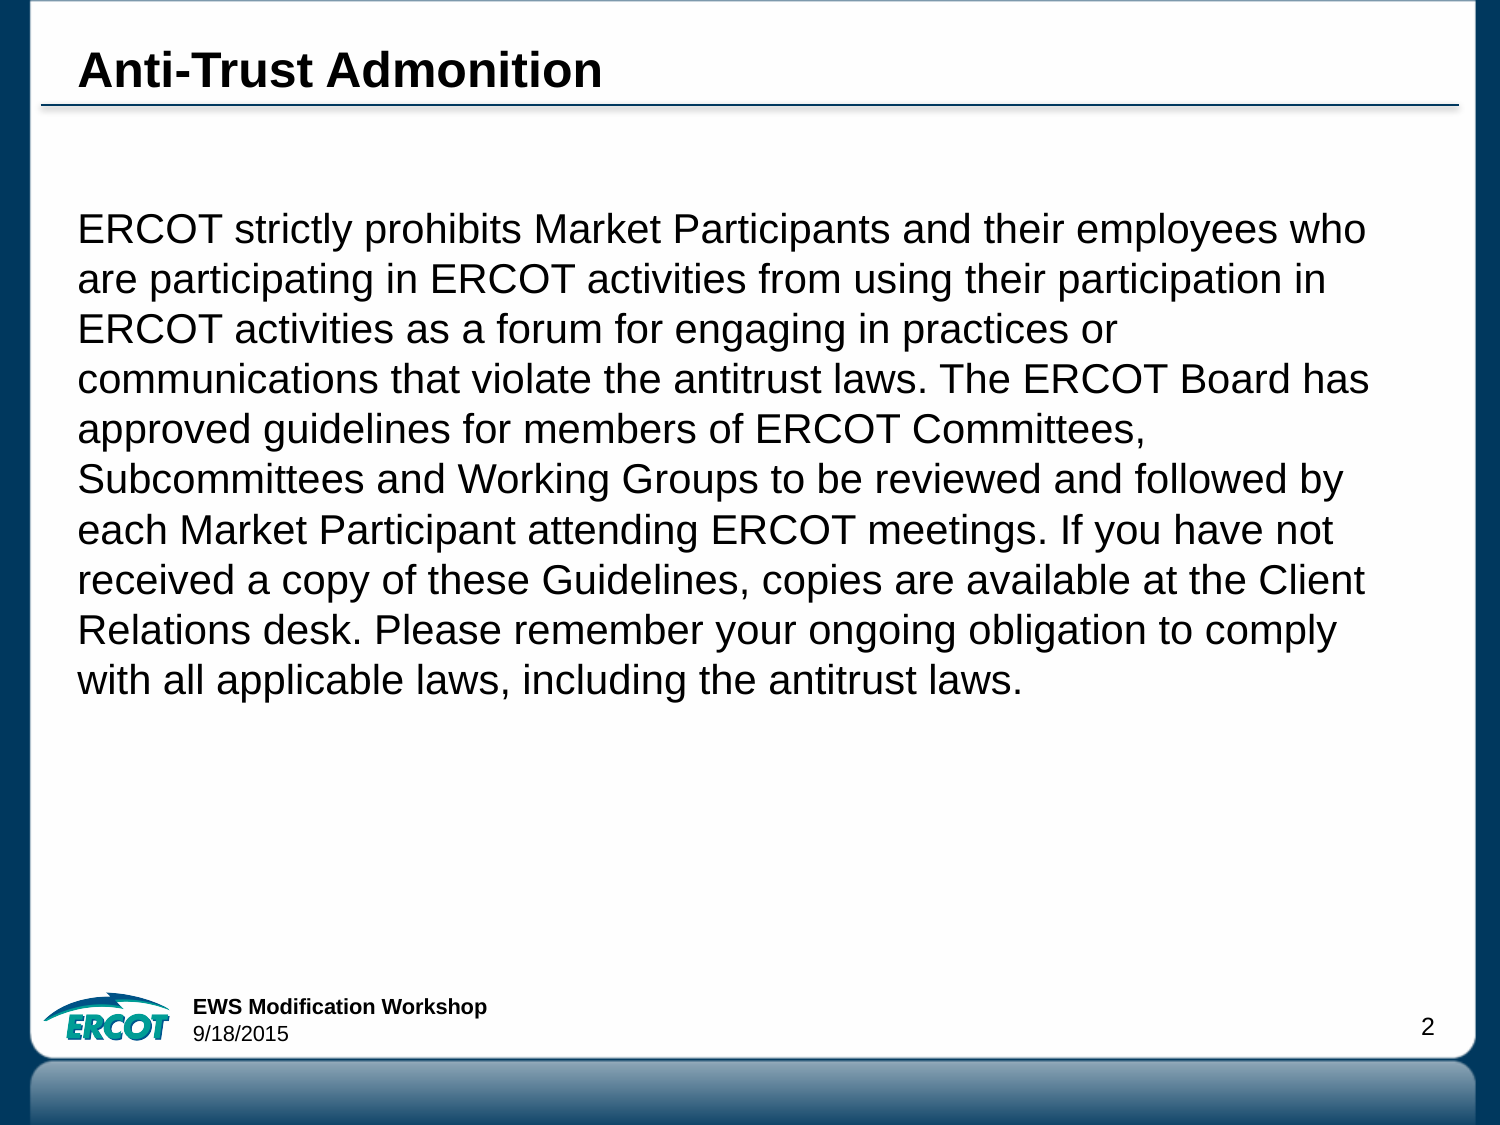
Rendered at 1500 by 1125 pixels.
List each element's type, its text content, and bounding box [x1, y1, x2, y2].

picture [0, 0, 1500, 1125]
list ERCOT strictly prohibits Market Participants and their employees who are participating in ERCOT activities from using their participation in ERCOT activities as a forum for engaging in practices or communications that violate the antitrust laws. The ERCOT Board has approved guidelines for members of ERCOT Committees, Subcommittees and Working Groups to be reviewed and followed by each Market Participant attending ERCOT meetings. If you have not received a copy of these Guidelines, copies are available at the Client Relations desk. Please remember your ongoing obligation to comply with all applicable laws, including the antitrust laws. [62, 135, 1413, 976]
title Anti-Trust Admonition [62, 29, 1450, 106]
